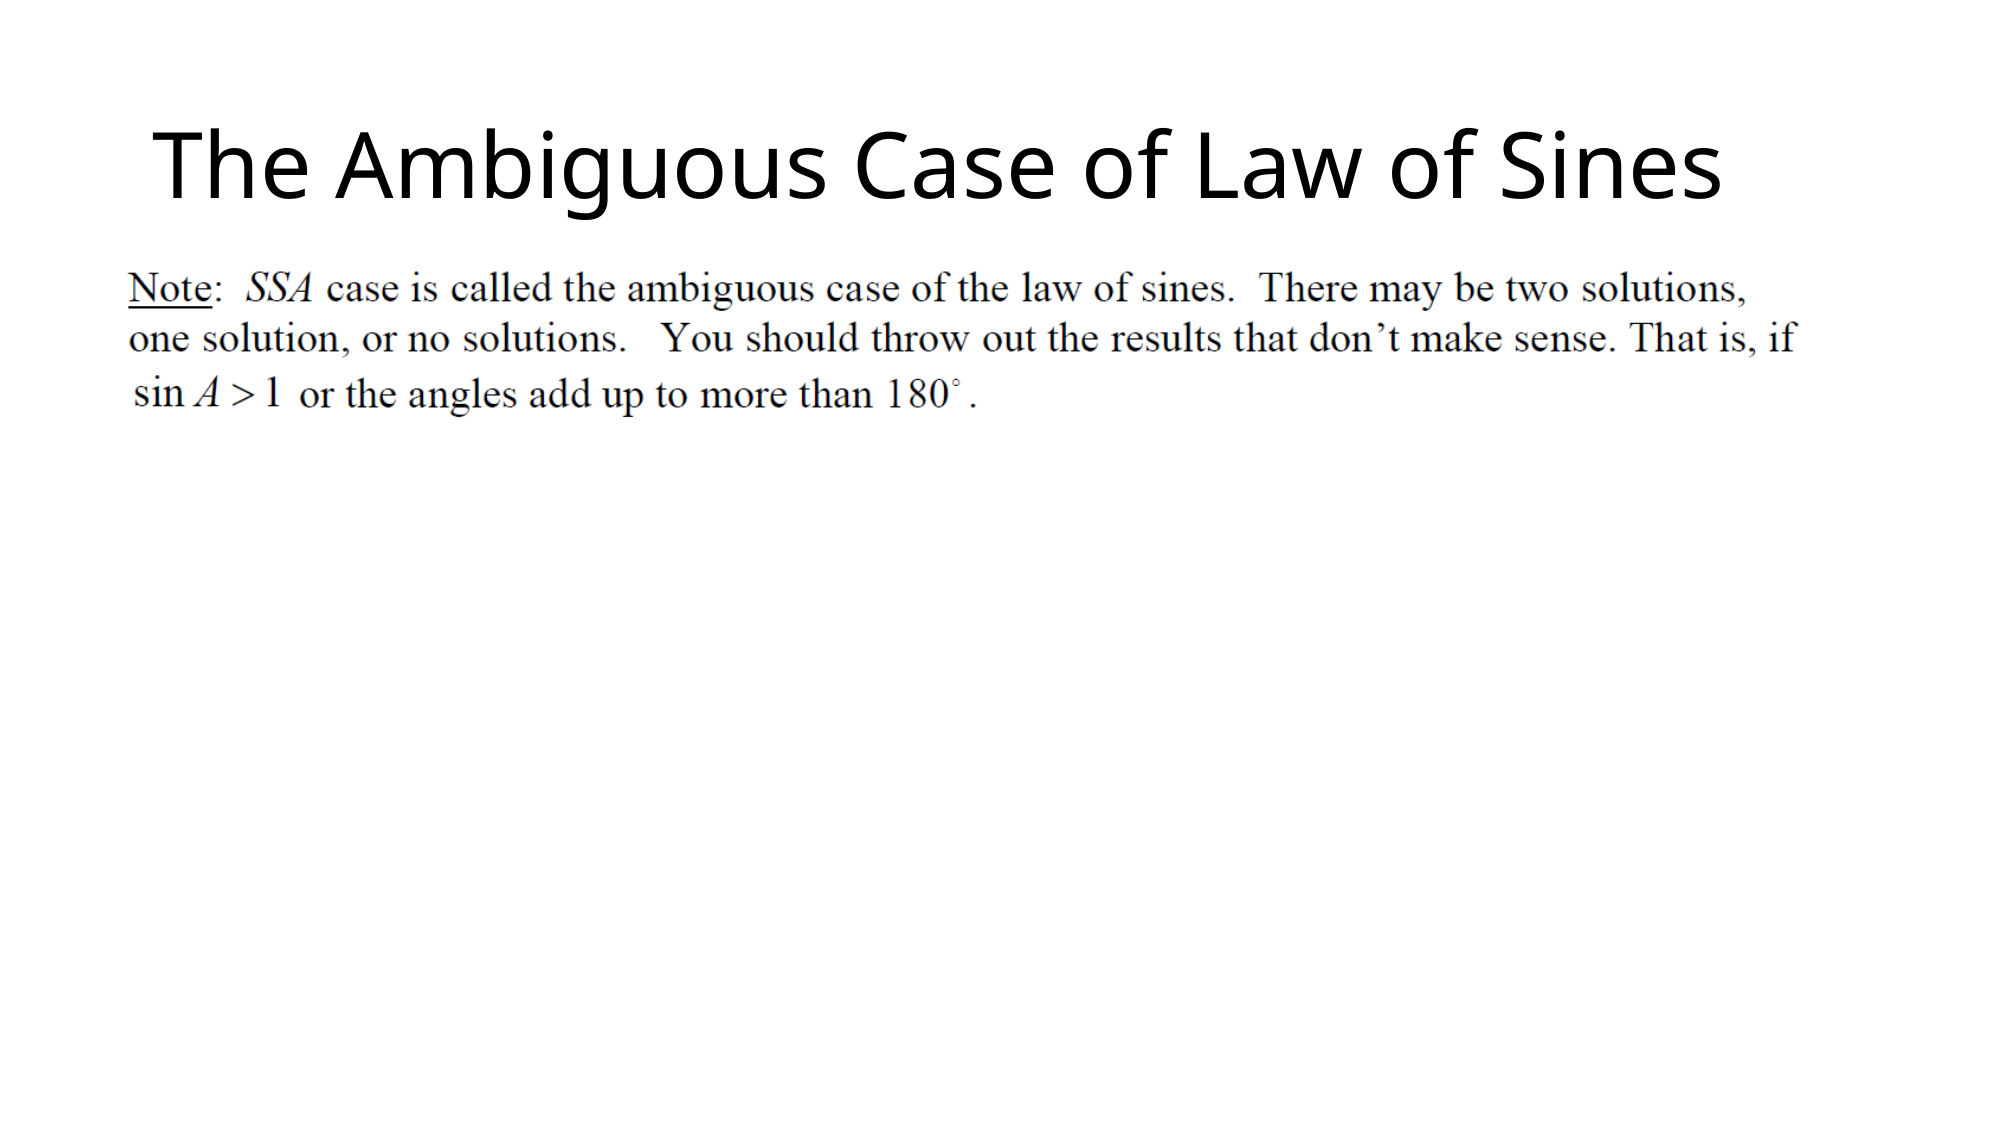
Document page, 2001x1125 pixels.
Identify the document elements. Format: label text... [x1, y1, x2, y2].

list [106, 249, 1832, 429]
title The Ambiguous Case of Law of Sines [137, 59, 1863, 278]
